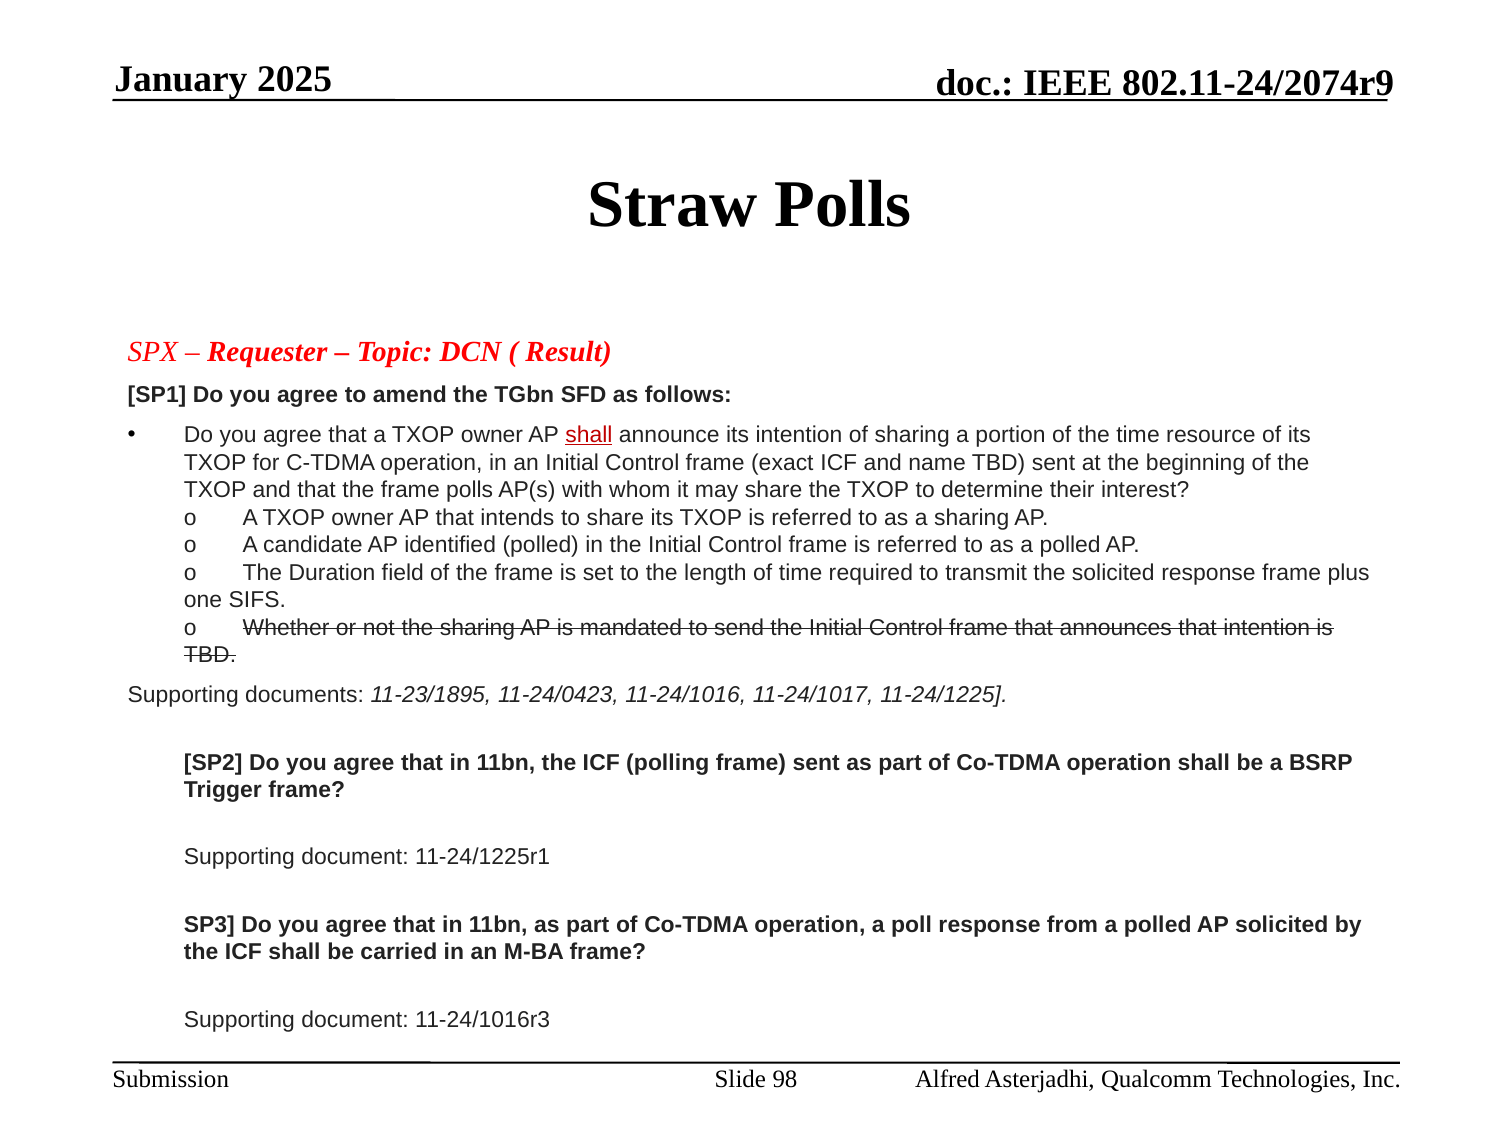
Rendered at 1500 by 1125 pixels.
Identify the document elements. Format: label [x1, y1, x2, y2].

slide_number [114, 54, 423, 100]
list [112, 324, 1388, 1000]
slide_number [712, 1061, 800, 1123]
title [112, 112, 1388, 288]
footer [878, 1061, 1402, 1093]
